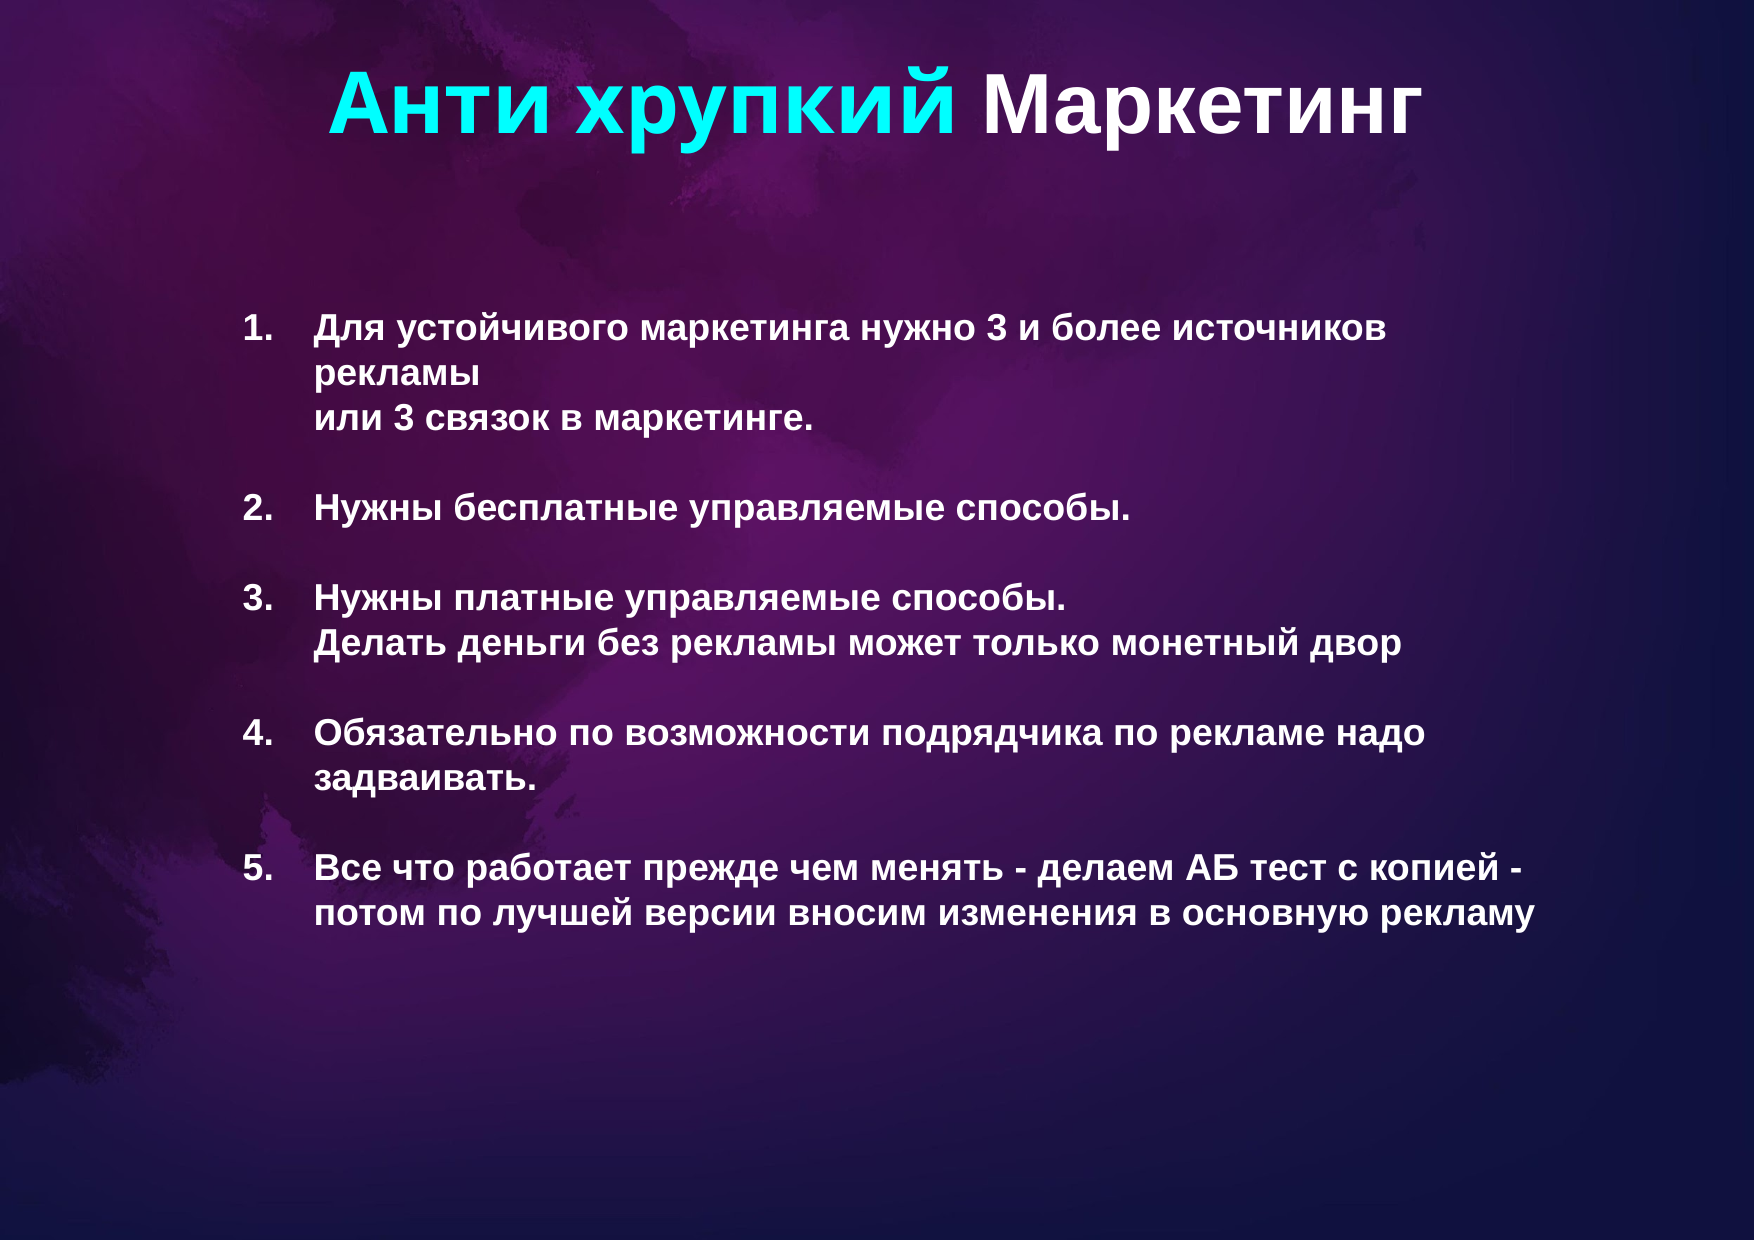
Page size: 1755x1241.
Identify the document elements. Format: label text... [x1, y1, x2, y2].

text_box Для устойчивого маркетинга нужно 3 и более источников рекламы или 3 связок в маркетинге. Нужны бесплатные управляемые способы. Нужны платные управляемые способы. Делать деньги без рекламы может только монетный двор Обязательно по возможности подрядчика по рекламе надо задваивать. Все что работает прежде чем менять - делаем АБ тест с копией - потом по лучшей версии вносим изменения в основную рекламу [223, 293, 1558, 943]
picture [0, 0, 1754, 1240]
text_box Анти хрупкий Маркетинг [208, 33, 1546, 165]
